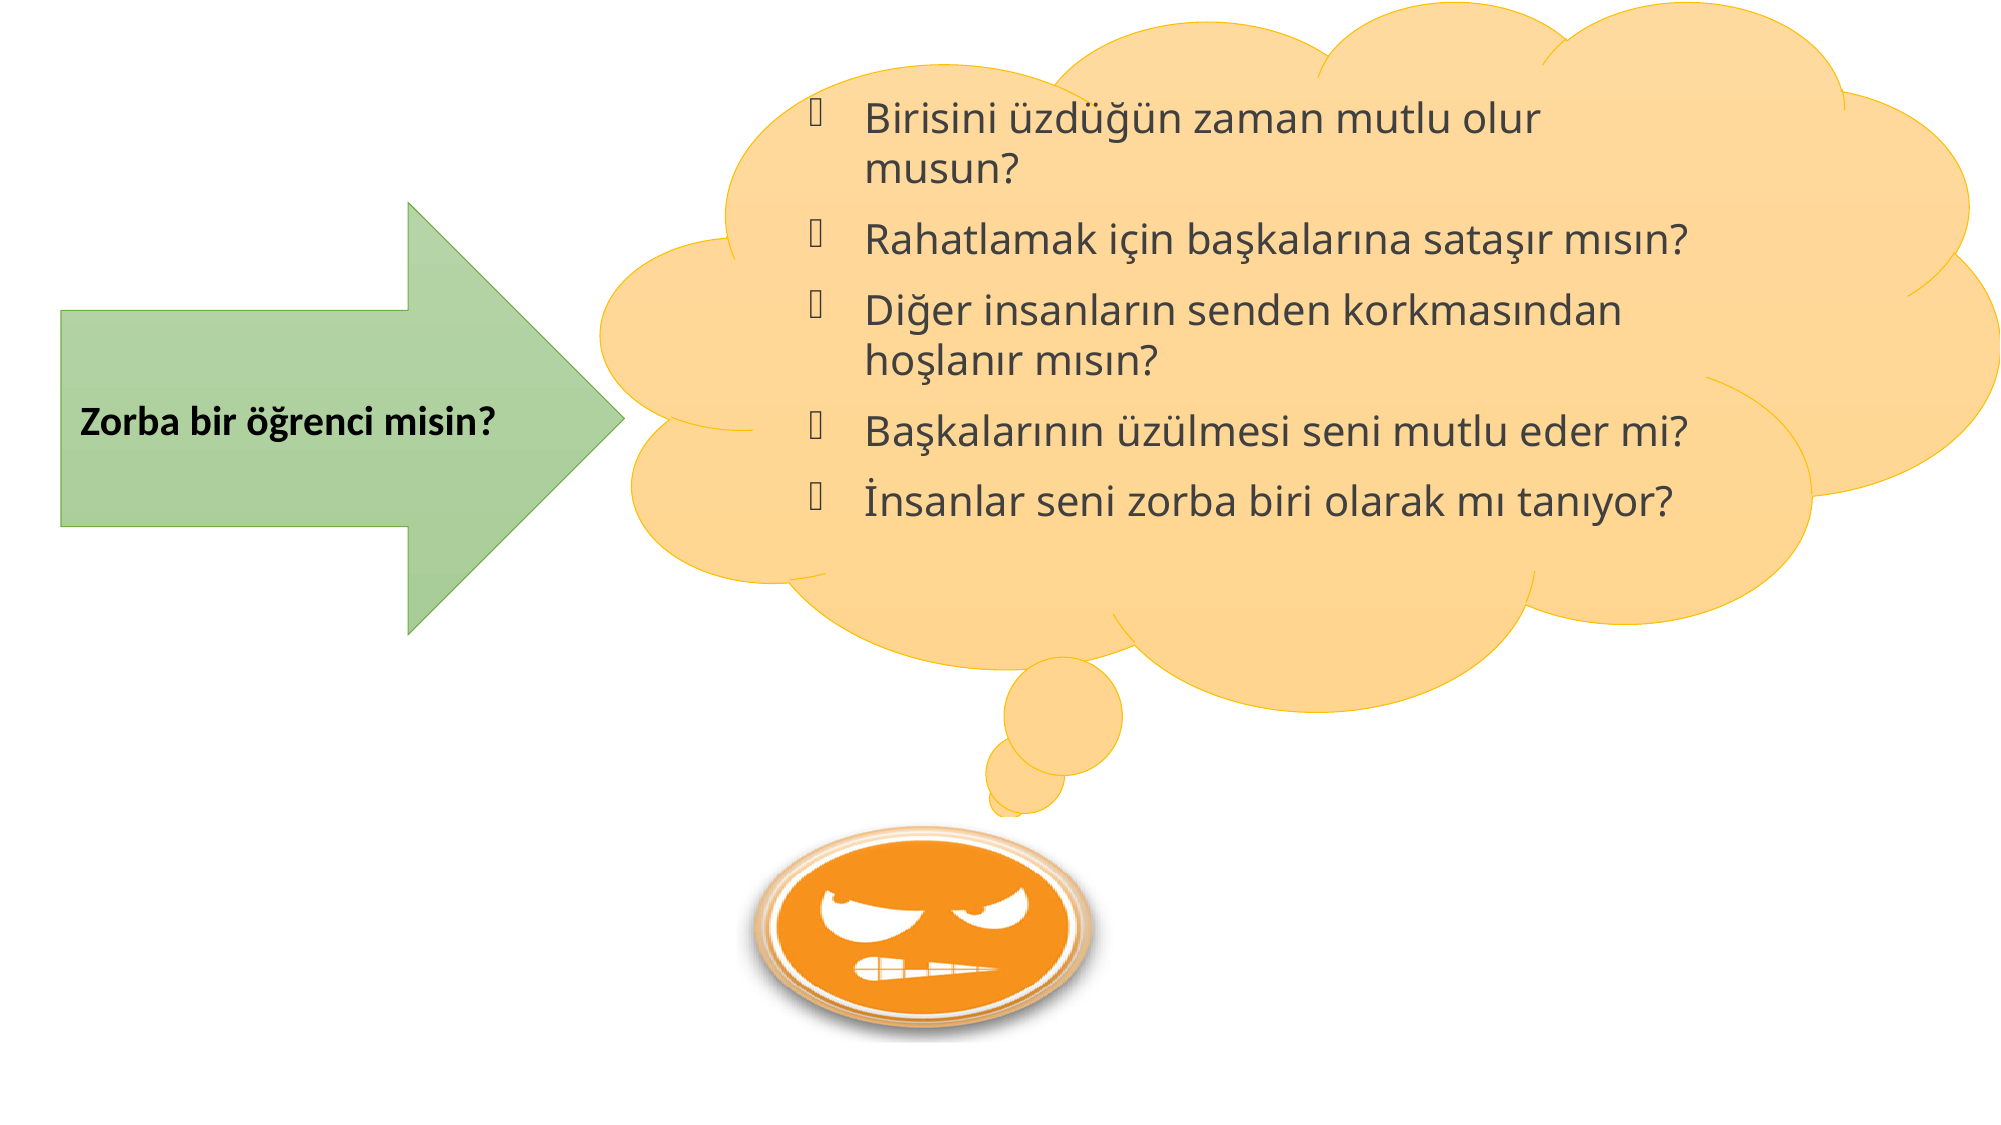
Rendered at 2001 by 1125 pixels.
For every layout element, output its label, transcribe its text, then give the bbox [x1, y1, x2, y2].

picture [734, 817, 1115, 1043]
text_box Zorba bir öğrenci misin? [60, 201, 626, 637]
text_box Birisini üzdüğün zaman mutlu olur musun? Rahatlamak için başkalarına sataşır mısın? Diğer insanların senden korkmasından hoşlanır mısın? Başkalarının üzülmesi seni mutlu eder mi? İnsanlar seni zorba biri olarak mı tanıyor? [599, 1, 2000, 817]
